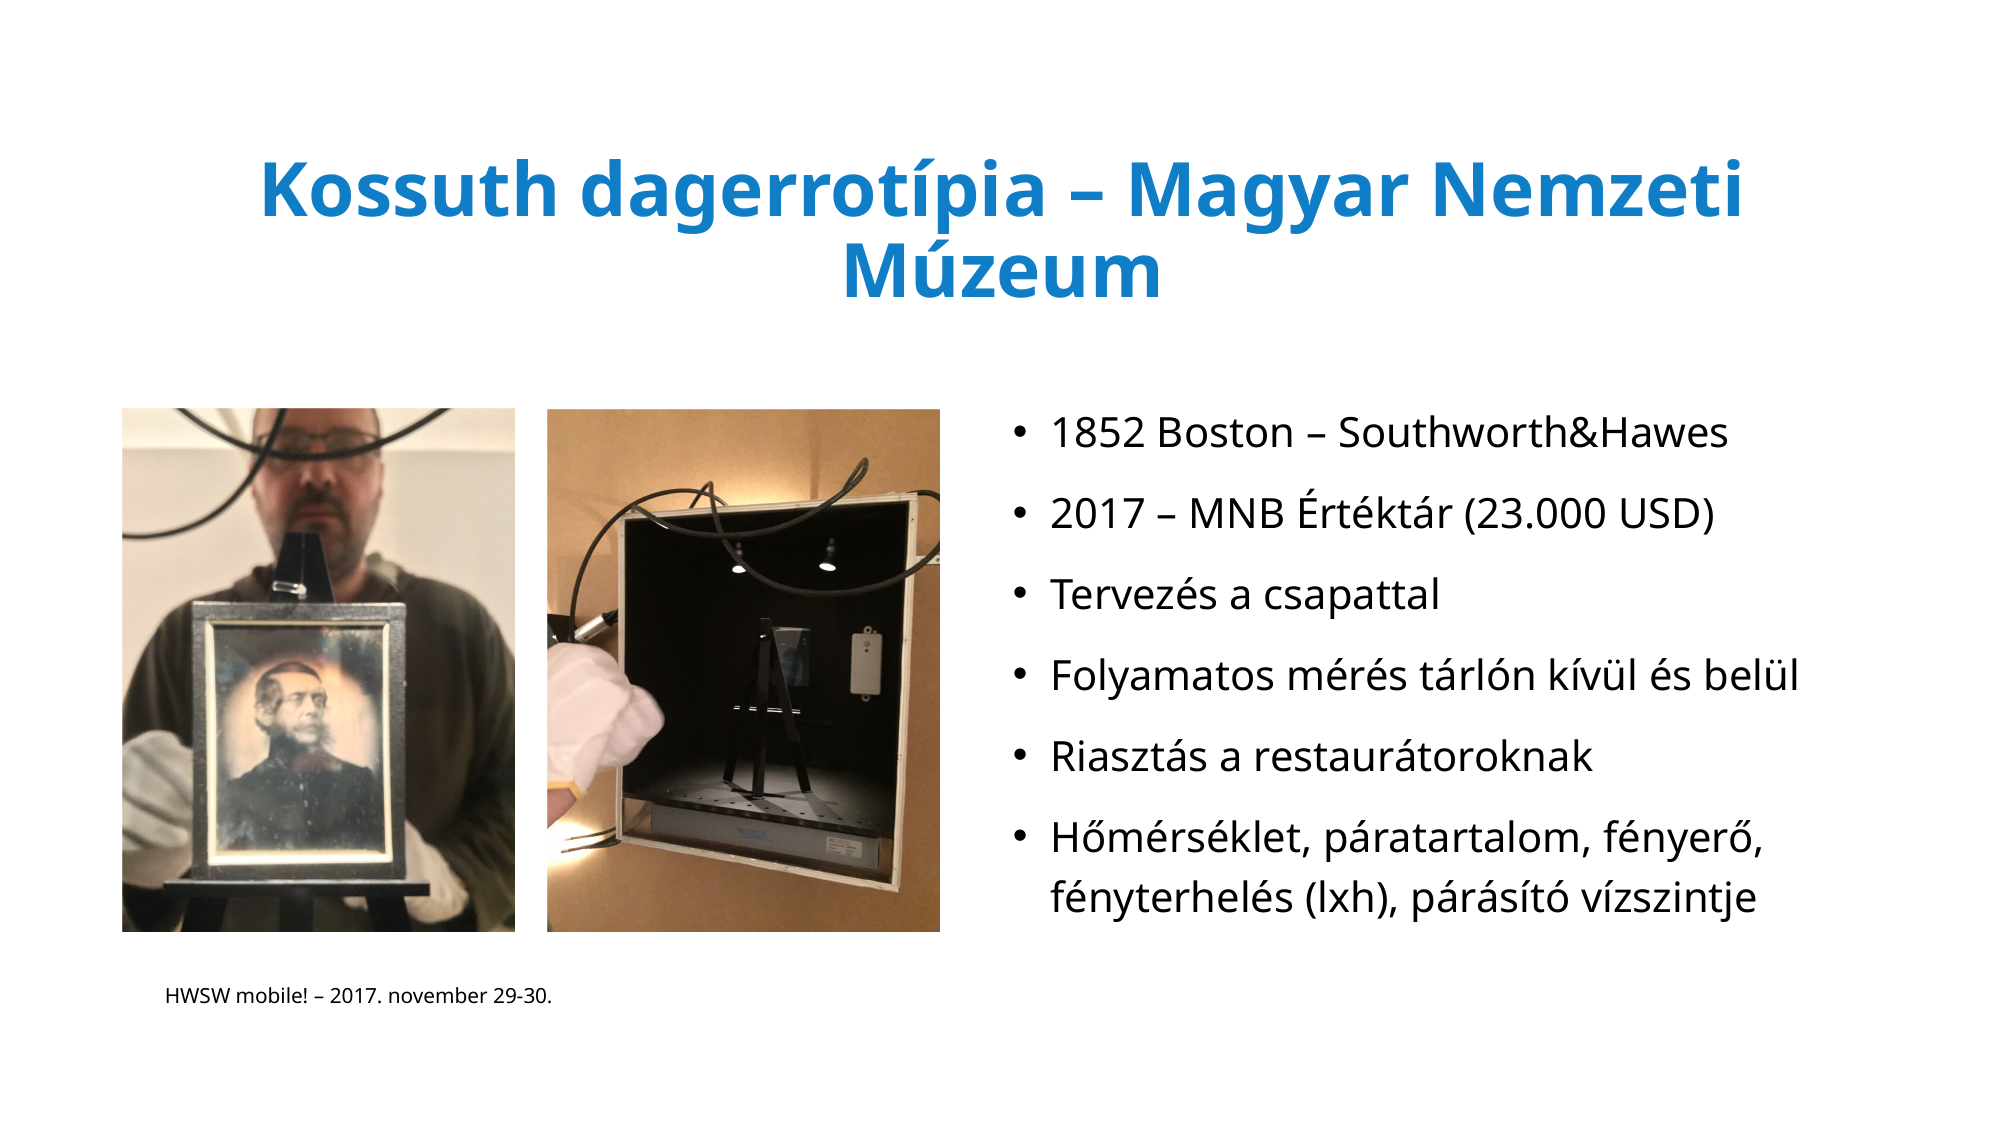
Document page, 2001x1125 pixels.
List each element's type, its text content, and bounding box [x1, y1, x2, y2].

title Kossuth dagerrotípia – Magyar Nemzeti Múzeum [104, 101, 1900, 364]
list 1852 Boston – Southworth&Hawes 2017 – MNB Értéktár (23.000 USD) Tervezés a csapattal Folyamatos mérés tárlón kívül és belül Riasztás a restaurátoroknak Hőmérséklet, páratartalom, fényerő, fényterhelés (lxh), párásító vízszintje [997, 388, 1850, 950]
footer HWSW mobile! – 2017. november 29-30. [149, 965, 1245, 1025]
picture [0, 0, 2000, 1125]
